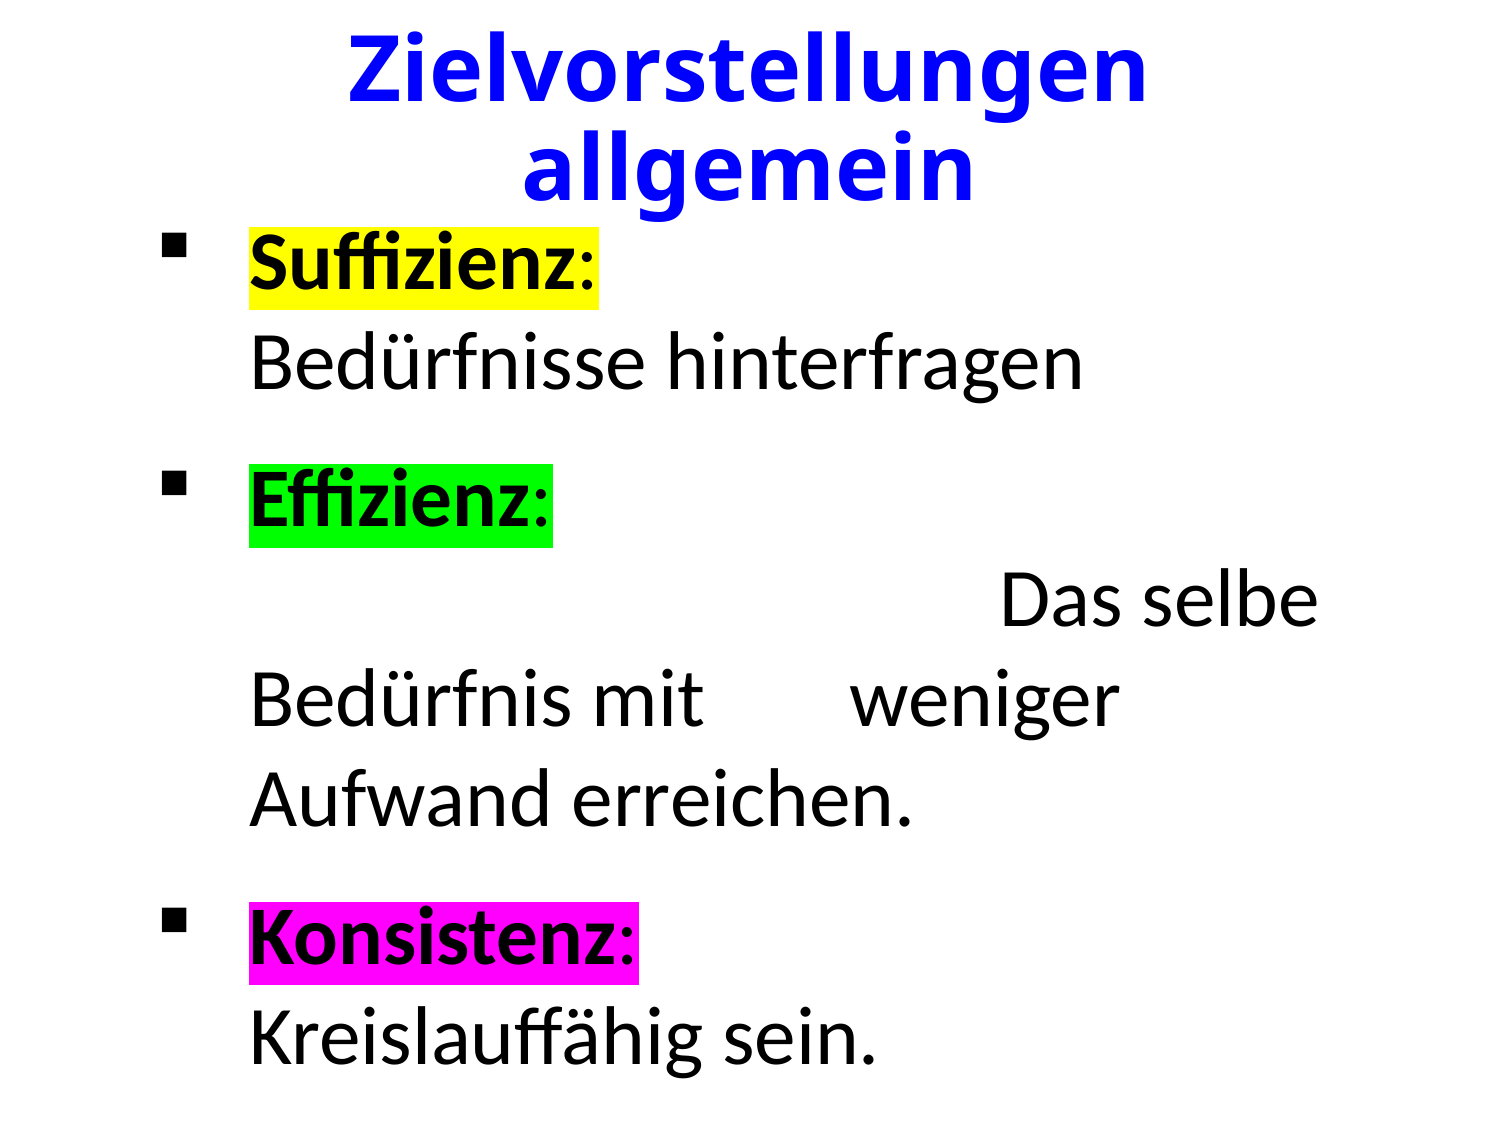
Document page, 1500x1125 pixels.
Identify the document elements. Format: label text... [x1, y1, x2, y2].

title Zielvorstellungen allgemein [103, 59, 1397, 183]
text_box Suffizienz: Bedürfnisse hinterfragen Effizienz: Das selbe Bedürfnis mit weniger Aufwand erreichen. Konsistenz: Kreislauffähig sein. [140, 198, 1358, 1089]
